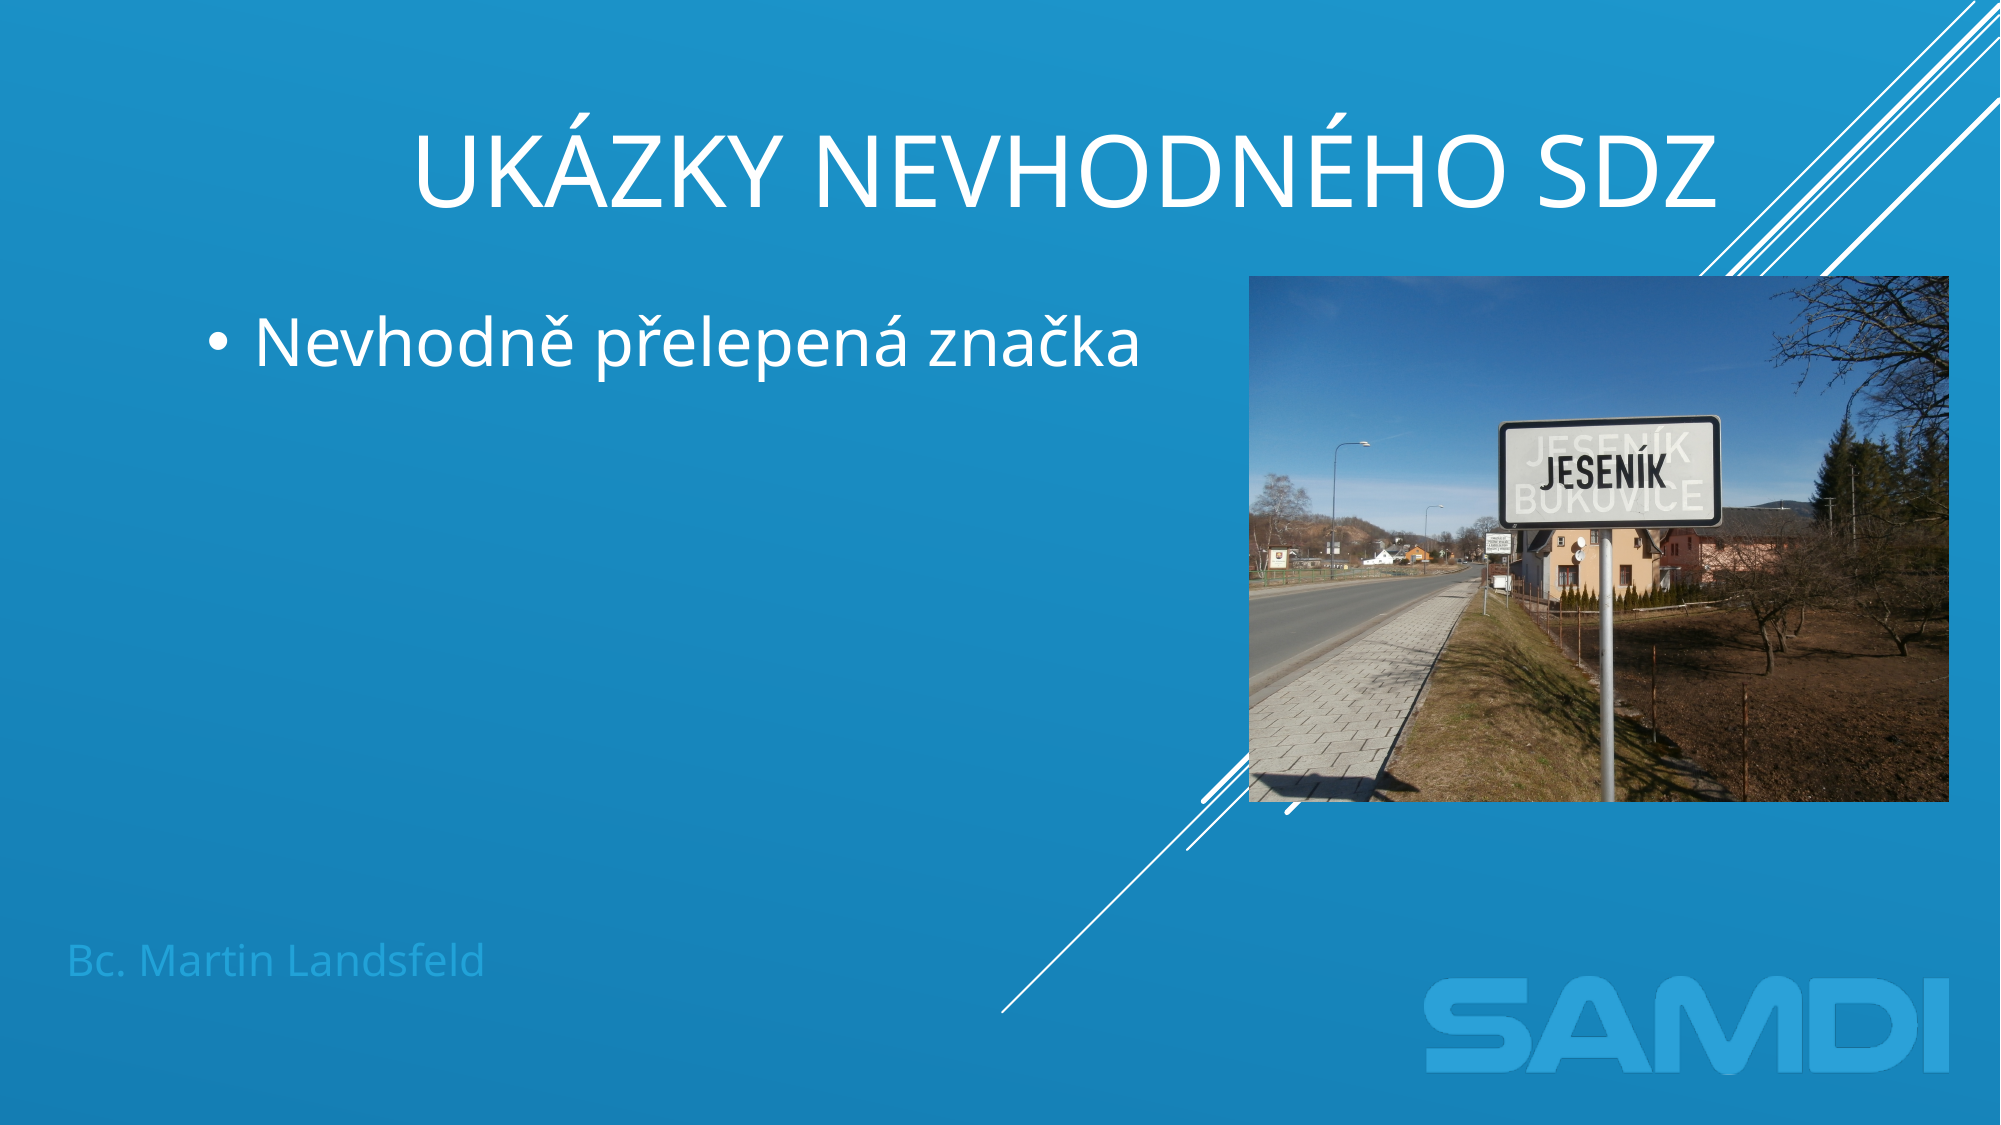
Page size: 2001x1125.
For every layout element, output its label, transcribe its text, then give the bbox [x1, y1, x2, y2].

text_box Nevhodně přelepená značka [191, 292, 1248, 388]
picture [1248, 276, 1949, 802]
title Ukázky nevhodného SDZ [173, 89, 1958, 235]
subtitle Bc. Martin Landsfeld [51, 777, 1102, 1097]
picture [1424, 975, 1949, 1077]
